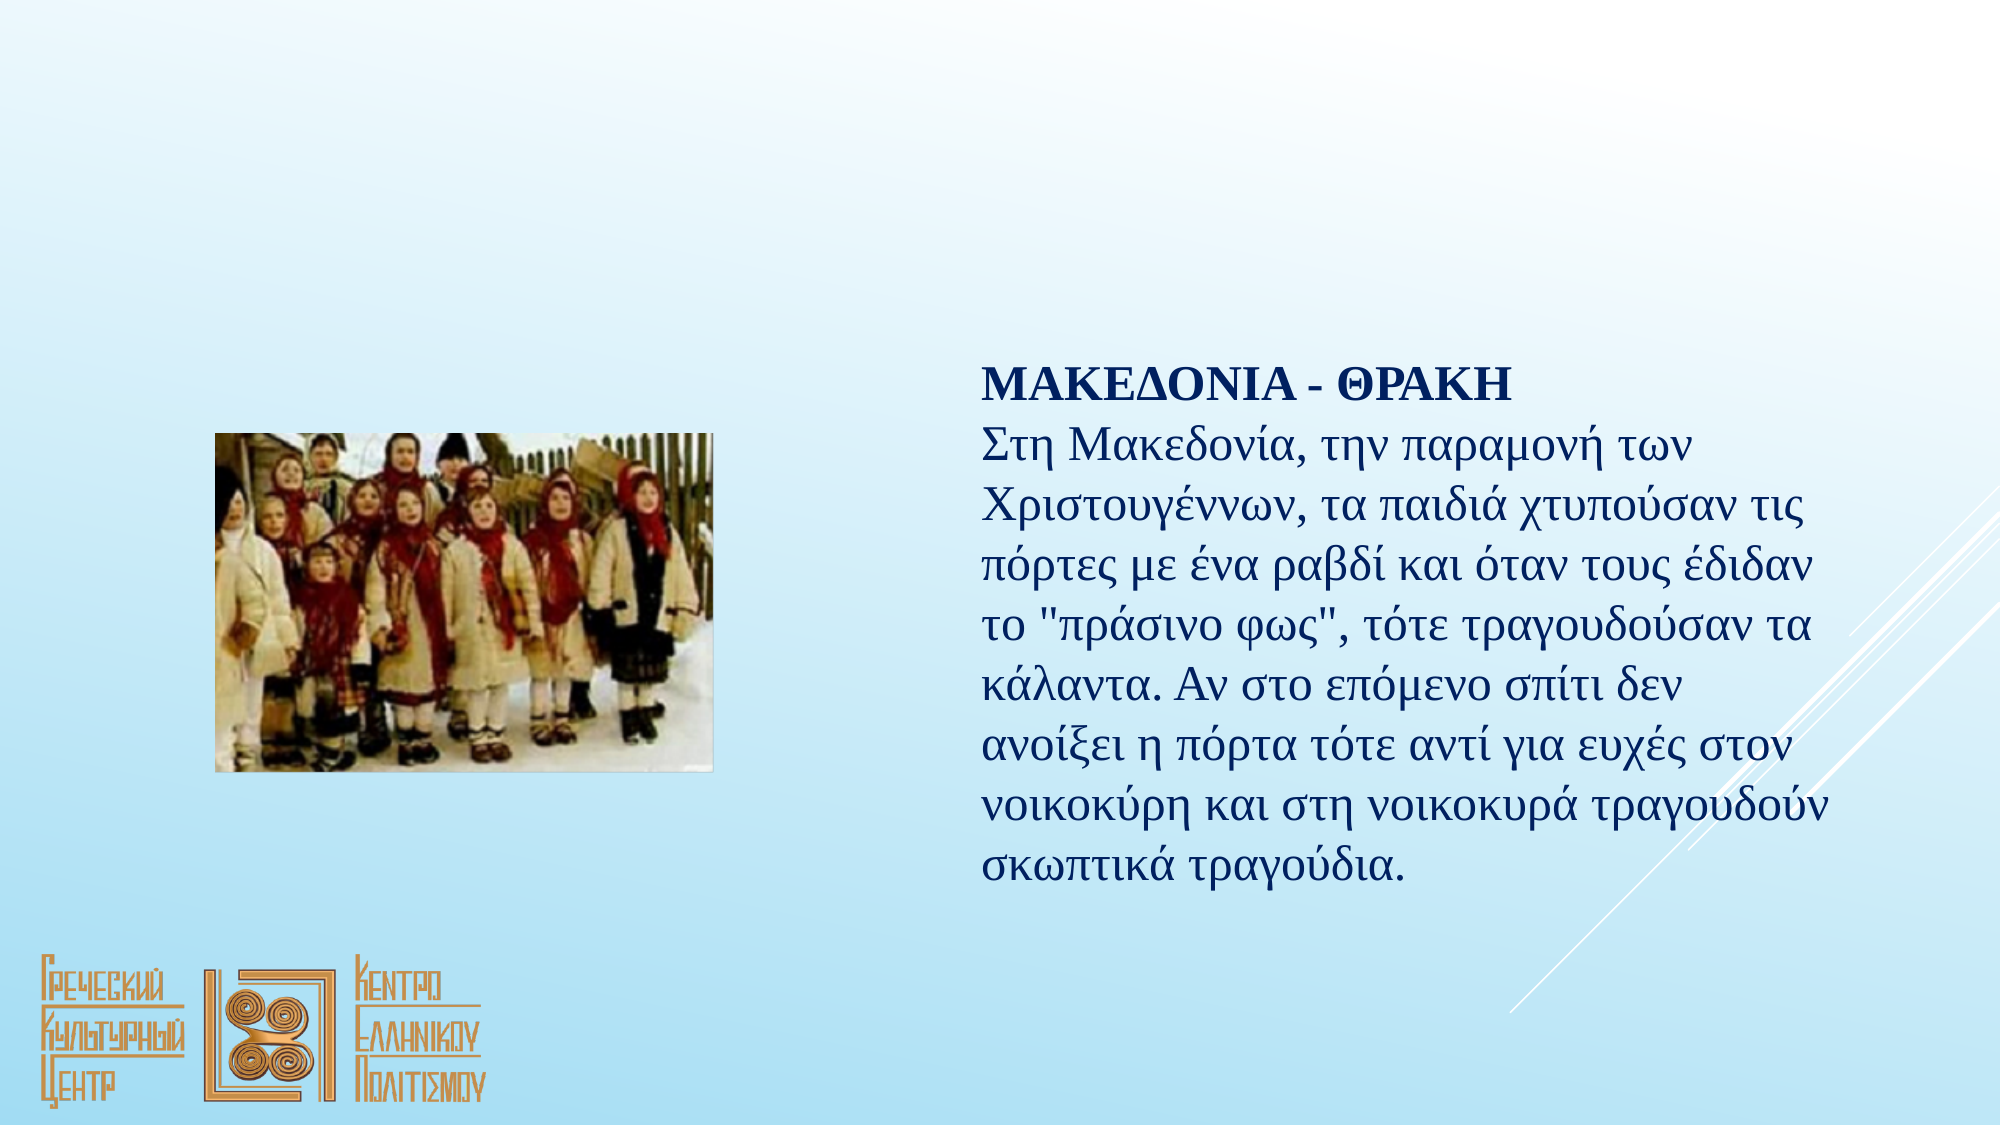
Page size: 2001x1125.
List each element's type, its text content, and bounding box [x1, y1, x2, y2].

text_box ΜΑΚΕΔΟΝΙΑ - ΘΡΑΚΗ Στη Μακεδονία, την παραμονή των Χριστουγέννων, τα παιδιά χτυπούσαν τις πόρτες με ένα ραβδί και όταν τους έδιδαν το "πράσινο φως", τότε τραγουδούσαν τα κάλαντα. Αν στο επόμενο σπίτι δεν ανοίξει η πόρτα τότε αντί για ευχές στον νοικοκύρη και στη νοικοκυρά τραγουδούν σκωπτικά τραγούδια. [966, 342, 1853, 898]
picture [40, 954, 486, 1109]
picture [215, 432, 715, 775]
